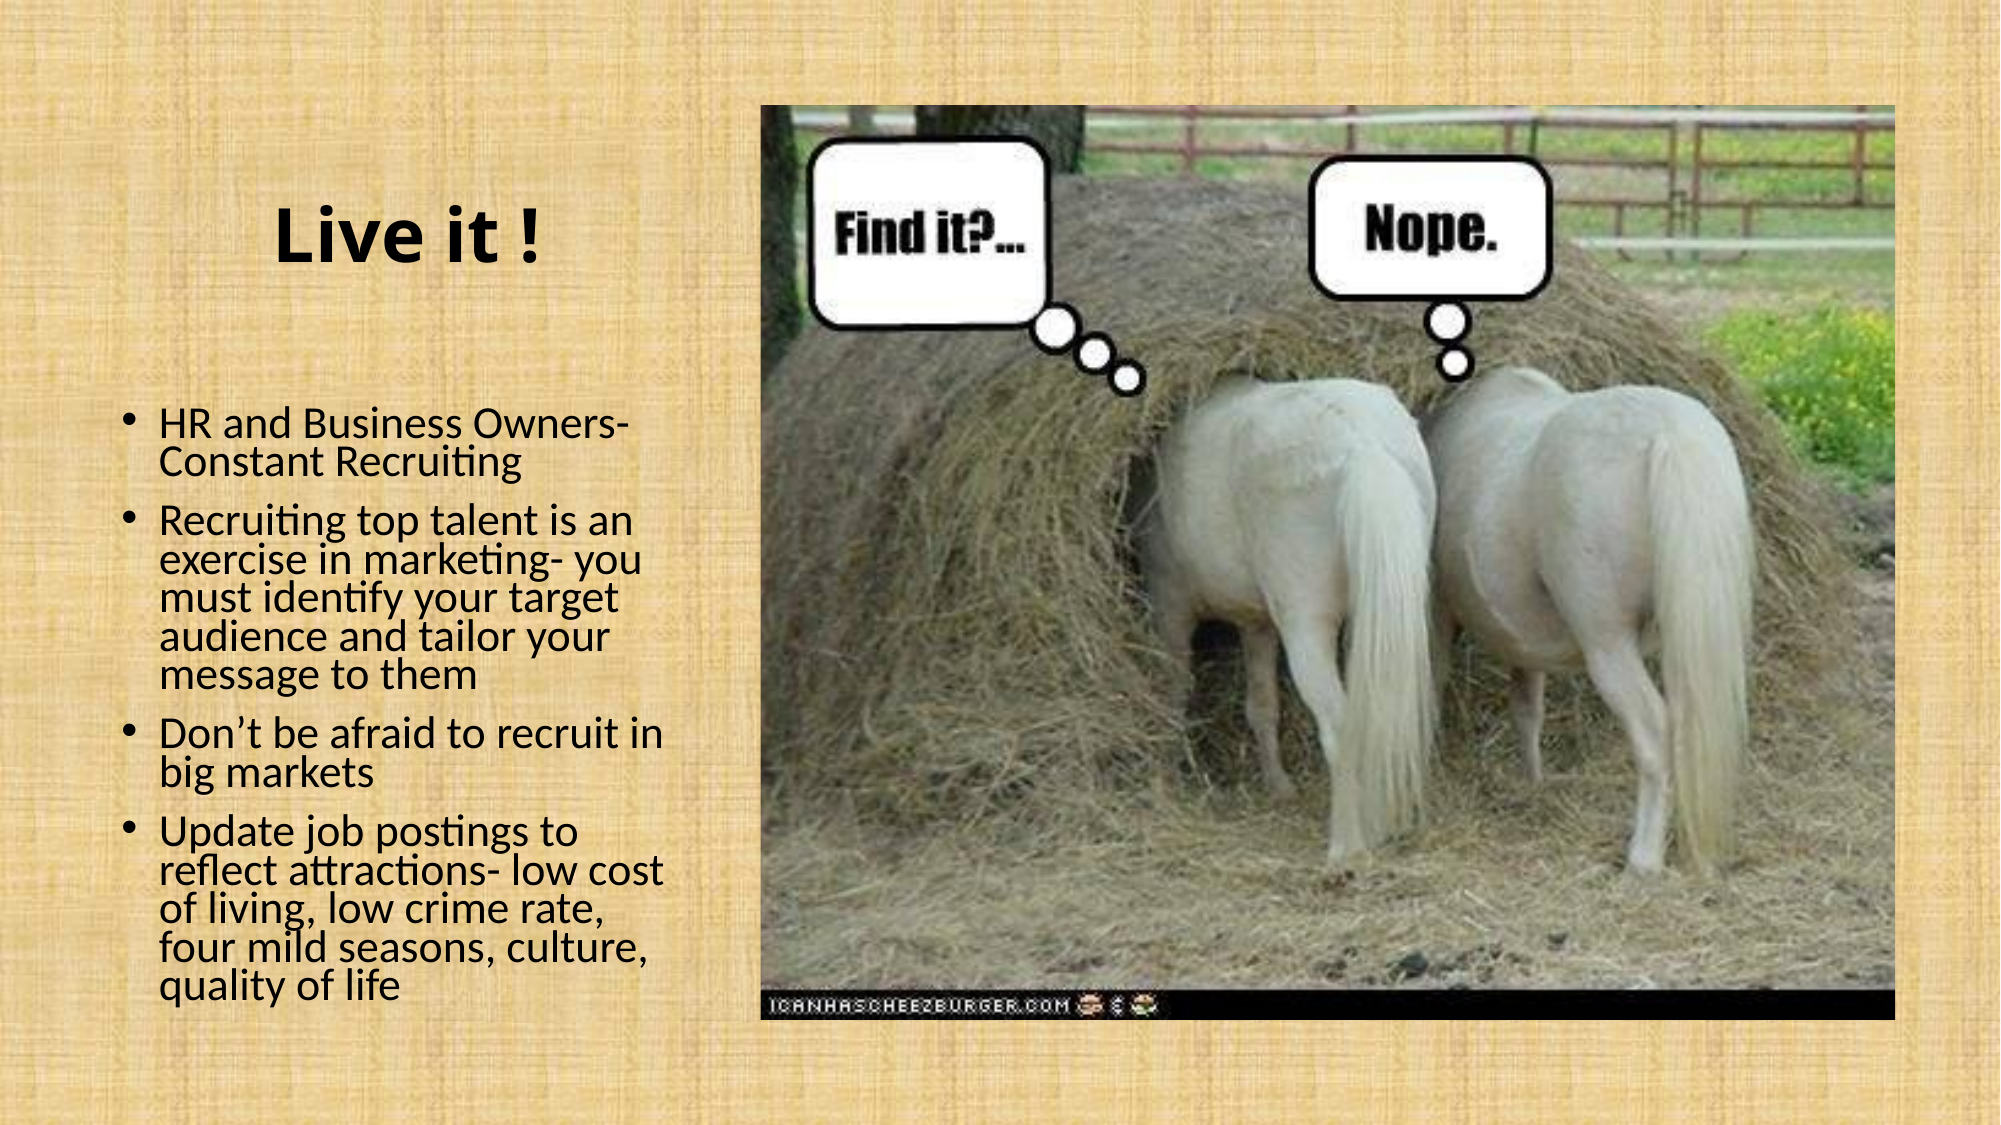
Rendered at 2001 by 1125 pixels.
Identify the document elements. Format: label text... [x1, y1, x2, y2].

list HR and Business Owners- Constant Recruiting Recruiting top talent is an exercise in marketing- you must identify your target audience and tailor your message to them Don’t be afraid to recruit in big markets Update job postings to reflect attractions- low cost of living, low crime rate, four mild seasons, culture, quality of life [106, 399, 708, 1021]
picture [0, 0, 2001, 1125]
title Live it ! [106, 103, 708, 379]
